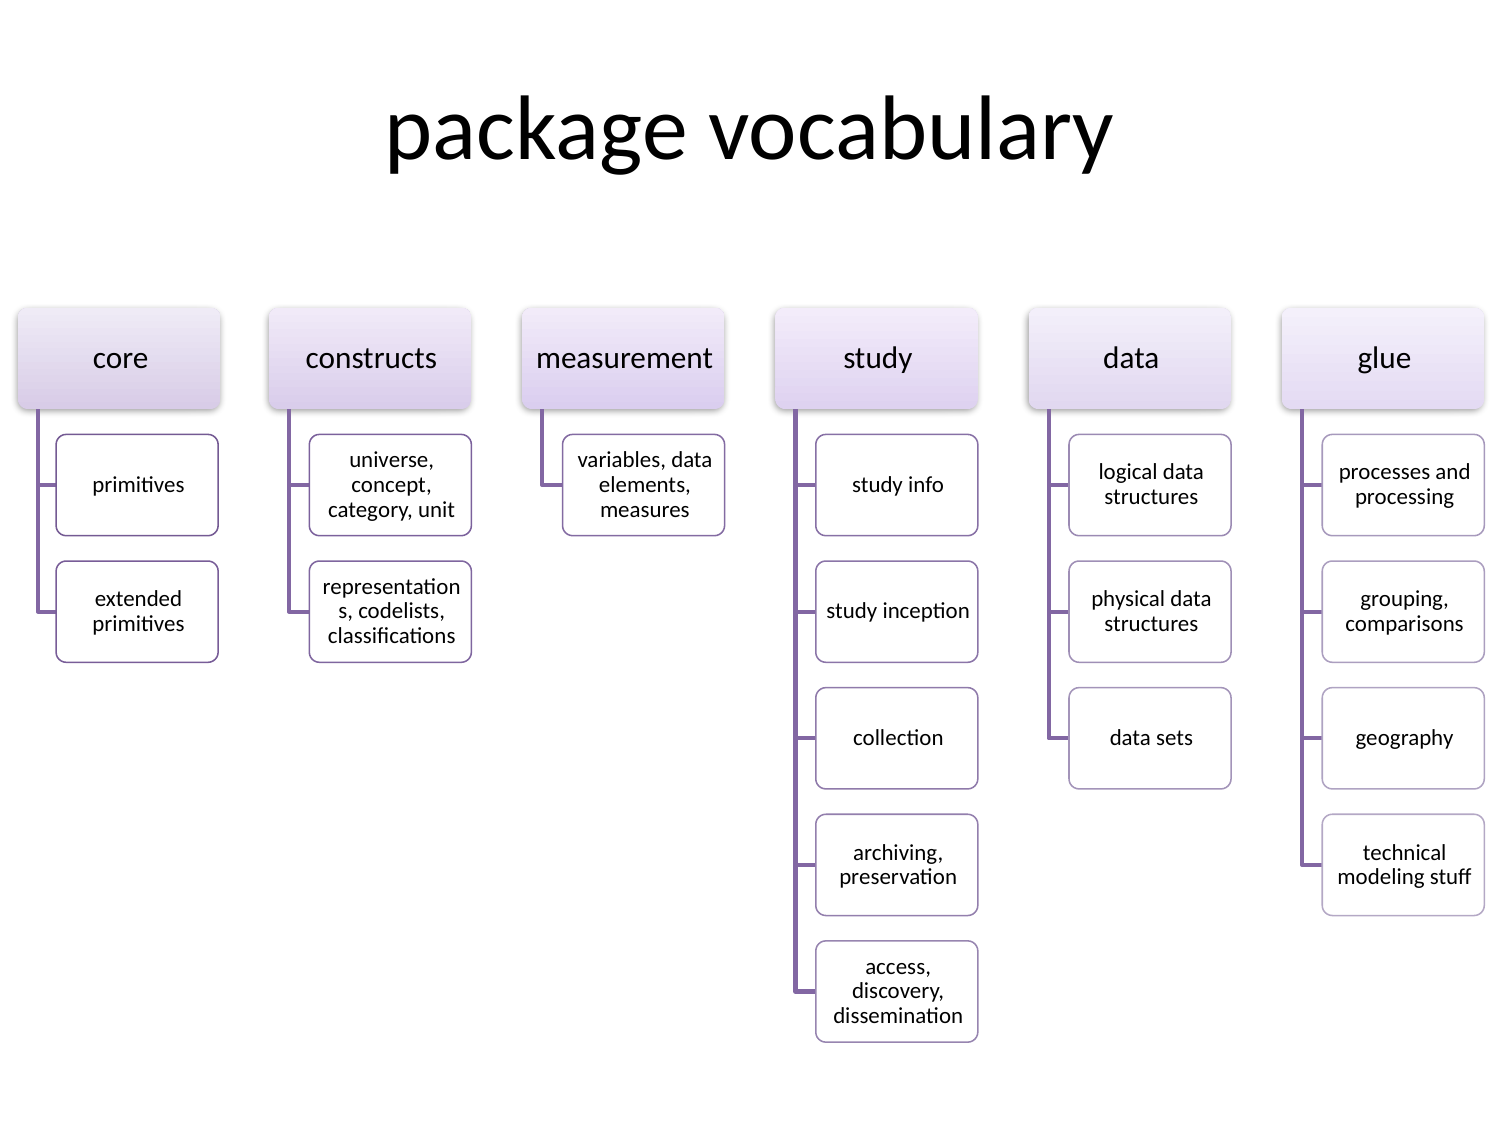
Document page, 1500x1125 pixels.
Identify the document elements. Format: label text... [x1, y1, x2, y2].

title package vocabulary [75, 45, 1425, 200]
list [14, 262, 1486, 1088]
